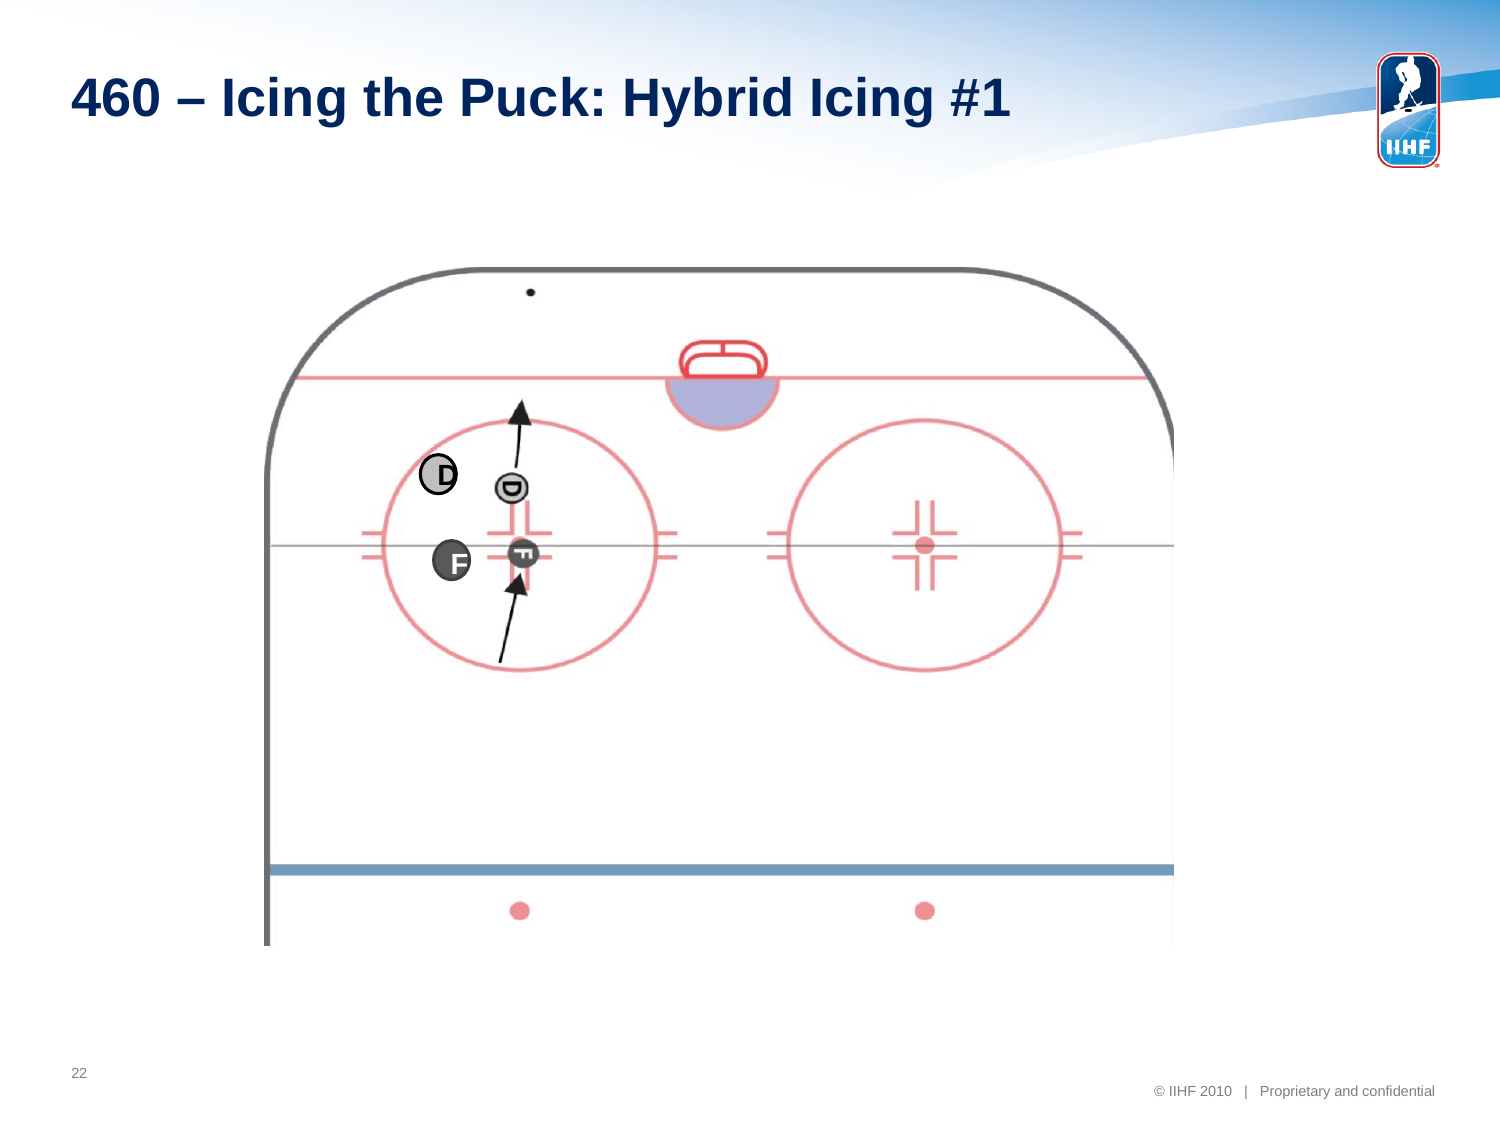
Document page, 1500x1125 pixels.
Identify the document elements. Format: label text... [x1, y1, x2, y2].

title 460 – Icing the Puck: Hybrid Icing #1 [70, 62, 1372, 178]
slide_number 22 [56, 1043, 407, 1104]
picture [0, 0, 1500, 1125]
